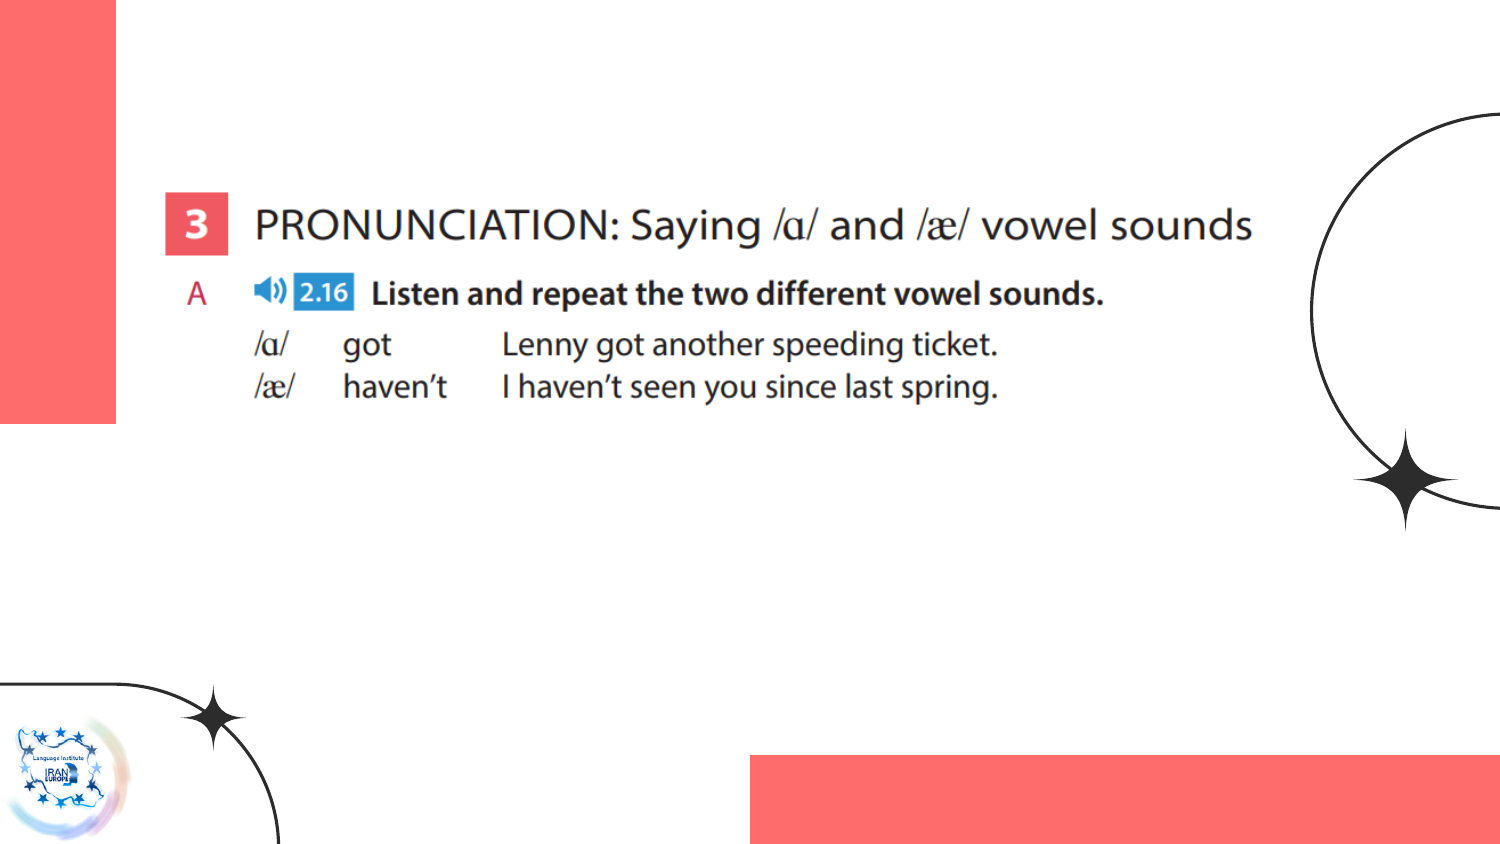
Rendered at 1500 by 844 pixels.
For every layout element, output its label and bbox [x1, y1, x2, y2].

picture [0, 711, 136, 844]
picture [145, 173, 1274, 415]
